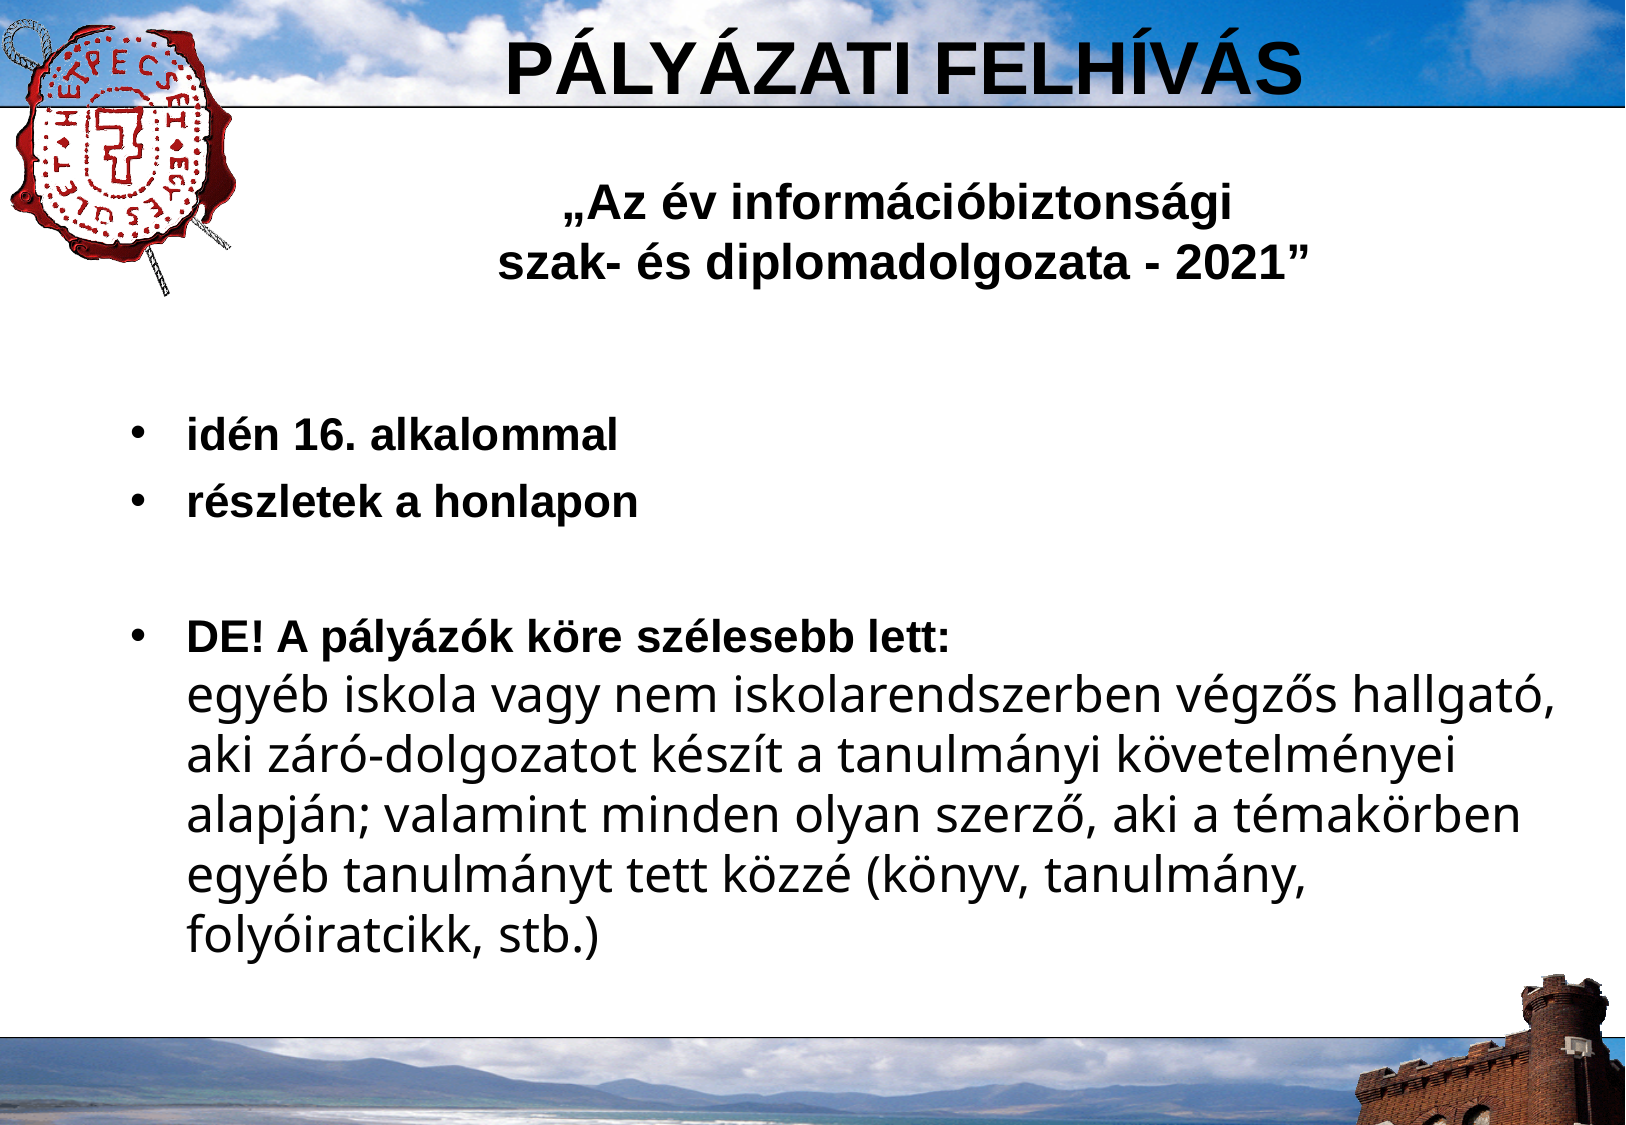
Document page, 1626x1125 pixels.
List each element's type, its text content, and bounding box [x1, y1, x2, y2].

picture [0, 974, 1625, 1125]
picture [0, 0, 184, 297]
text_box idén 16. alkalommal részletek a honlapon DE! A pályázók köre szélesebb lett: egyéb iskola vagy nem iskolarendszerben végzős hallgató, aki záró-dolgozatot készít a tanulmányi követelményei alapján; valamint minden olyan szerző, aki a témakörben egyéb tanulmányt tett közzé (könyv, tanulmány, folyóiratcikk, stb.) [115, 397, 1593, 740]
title PÁLYÁZATI FELHÍVÁS „Az év információbiztonsági szak- és diplomadolgozata - 2021” [184, 0, 1625, 312]
